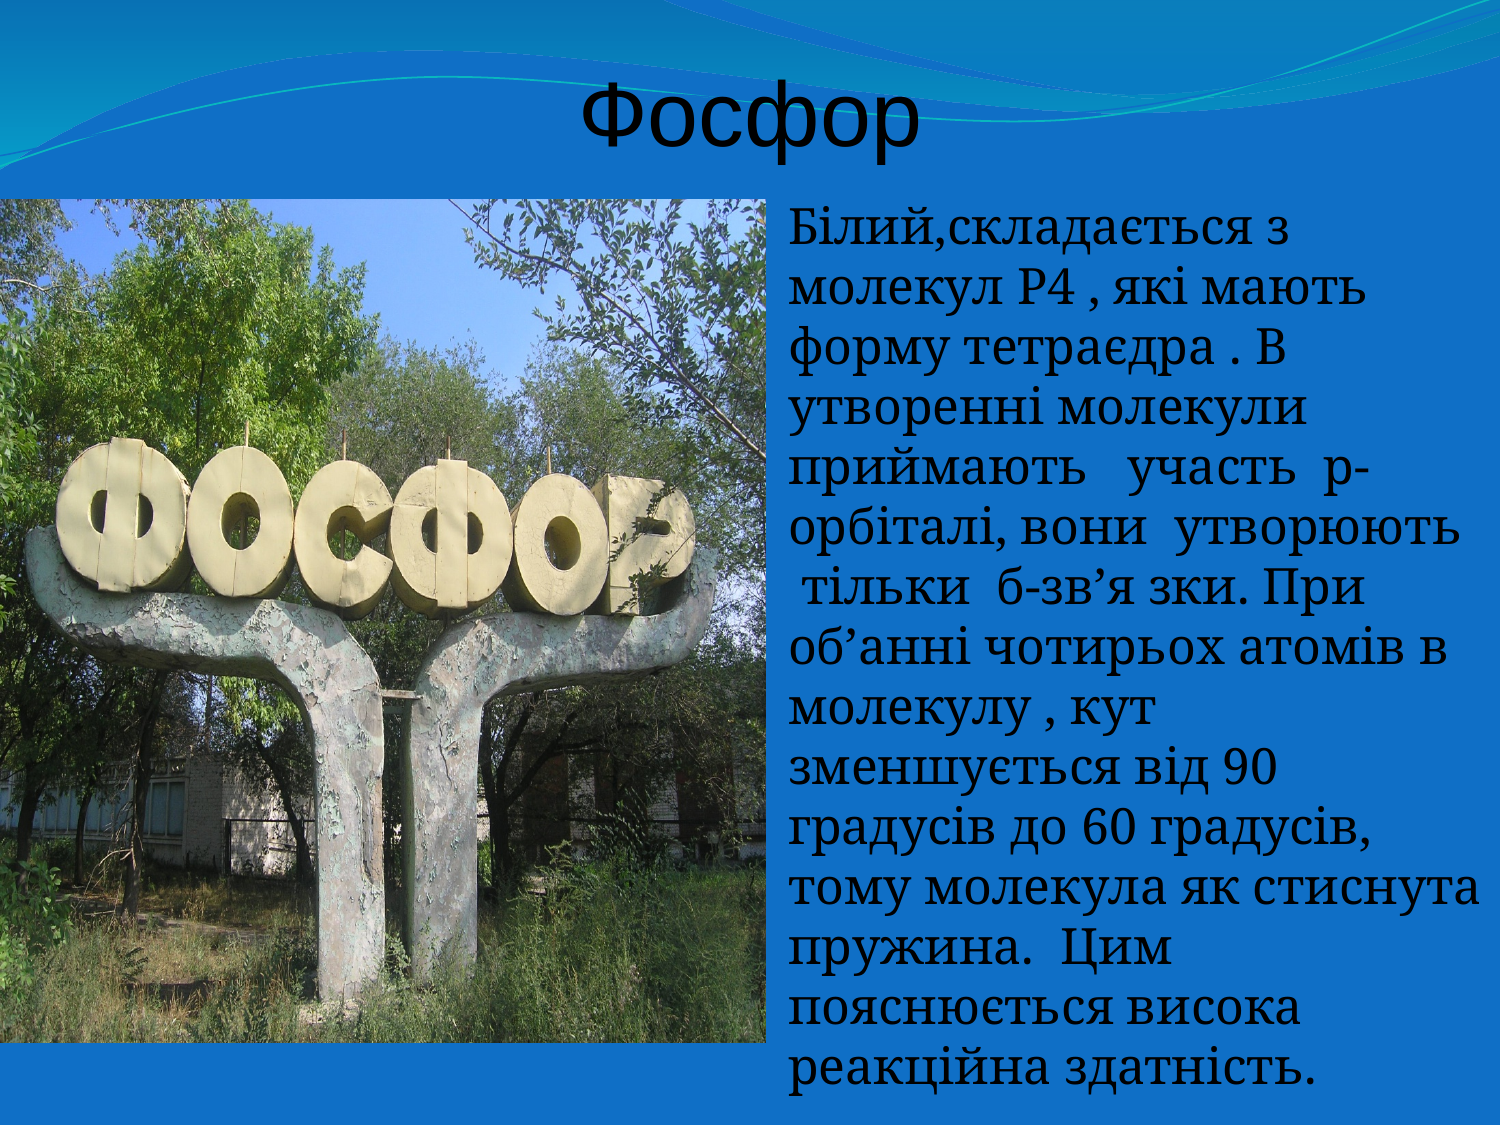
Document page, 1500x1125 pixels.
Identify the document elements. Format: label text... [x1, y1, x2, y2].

picture [0, 198, 766, 1044]
text_box Білий,складається з молекул P4 , які мають форму тетраєдра . В утворенні молекули приймають участь р-орбіталі, вони утворюють тільки б-зв’я зки. При об’анні чотирьох атомів в молекулу , кут зменшується від 90 градусів до 60 градусів, тому молекула як стиснута пружина. Цим пояснюється висока реакційна здатність. [773, 187, 1500, 1125]
text_box Фосфор [199, 47, 1149, 173]
